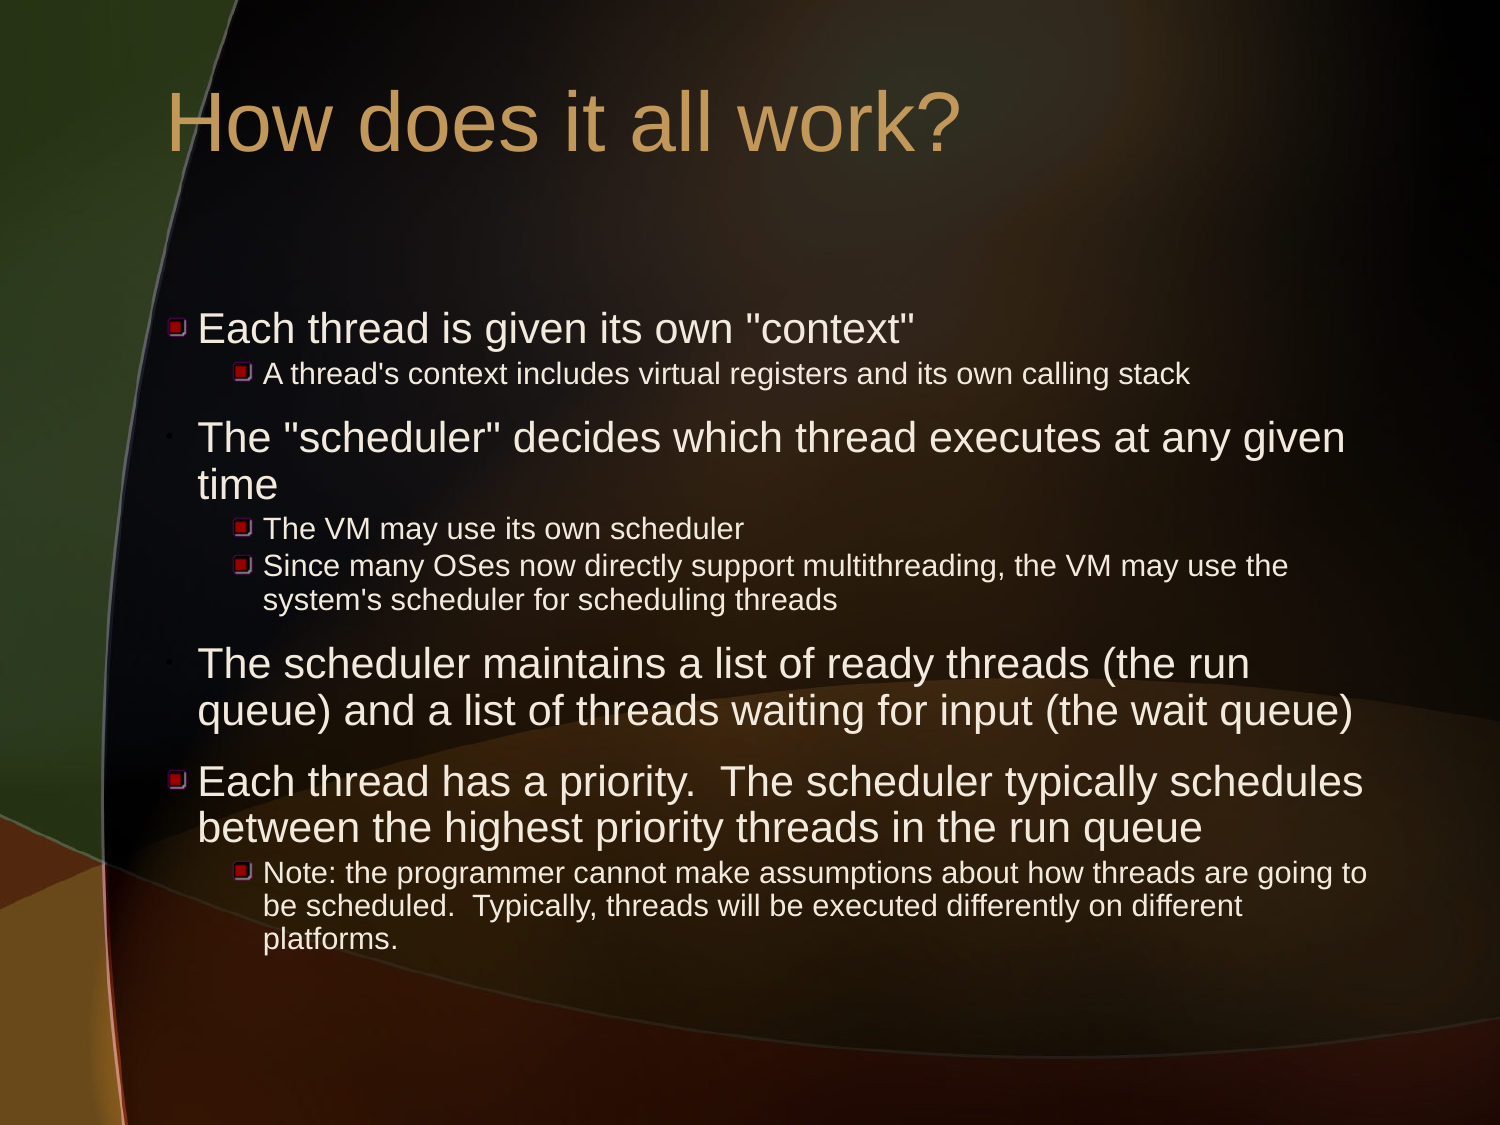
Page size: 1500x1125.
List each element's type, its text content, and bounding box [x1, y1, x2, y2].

list Each thread is given its own "context" A thread's context includes virtual registers and its own calling stack The "scheduler" decides which thread executes at any given time The VM may use its own scheduler Since many OSes now directly support multithreading, the VM may use the system's scheduler for scheduling threads The scheduler maintains a list of ready threads (the run queue) and a list of threads waiting for input (the wait queue) Each thread has a priority. The scheduler typically schedules between the highest priority threads in the run queue Note: the programmer cannot make assumptions about how threads are going to be scheduled. Typically, threads will be executed differently on different platforms. [150, 299, 1397, 1014]
picture [0, 0, 1500, 1125]
title How does it all work? [150, 59, 1397, 278]
